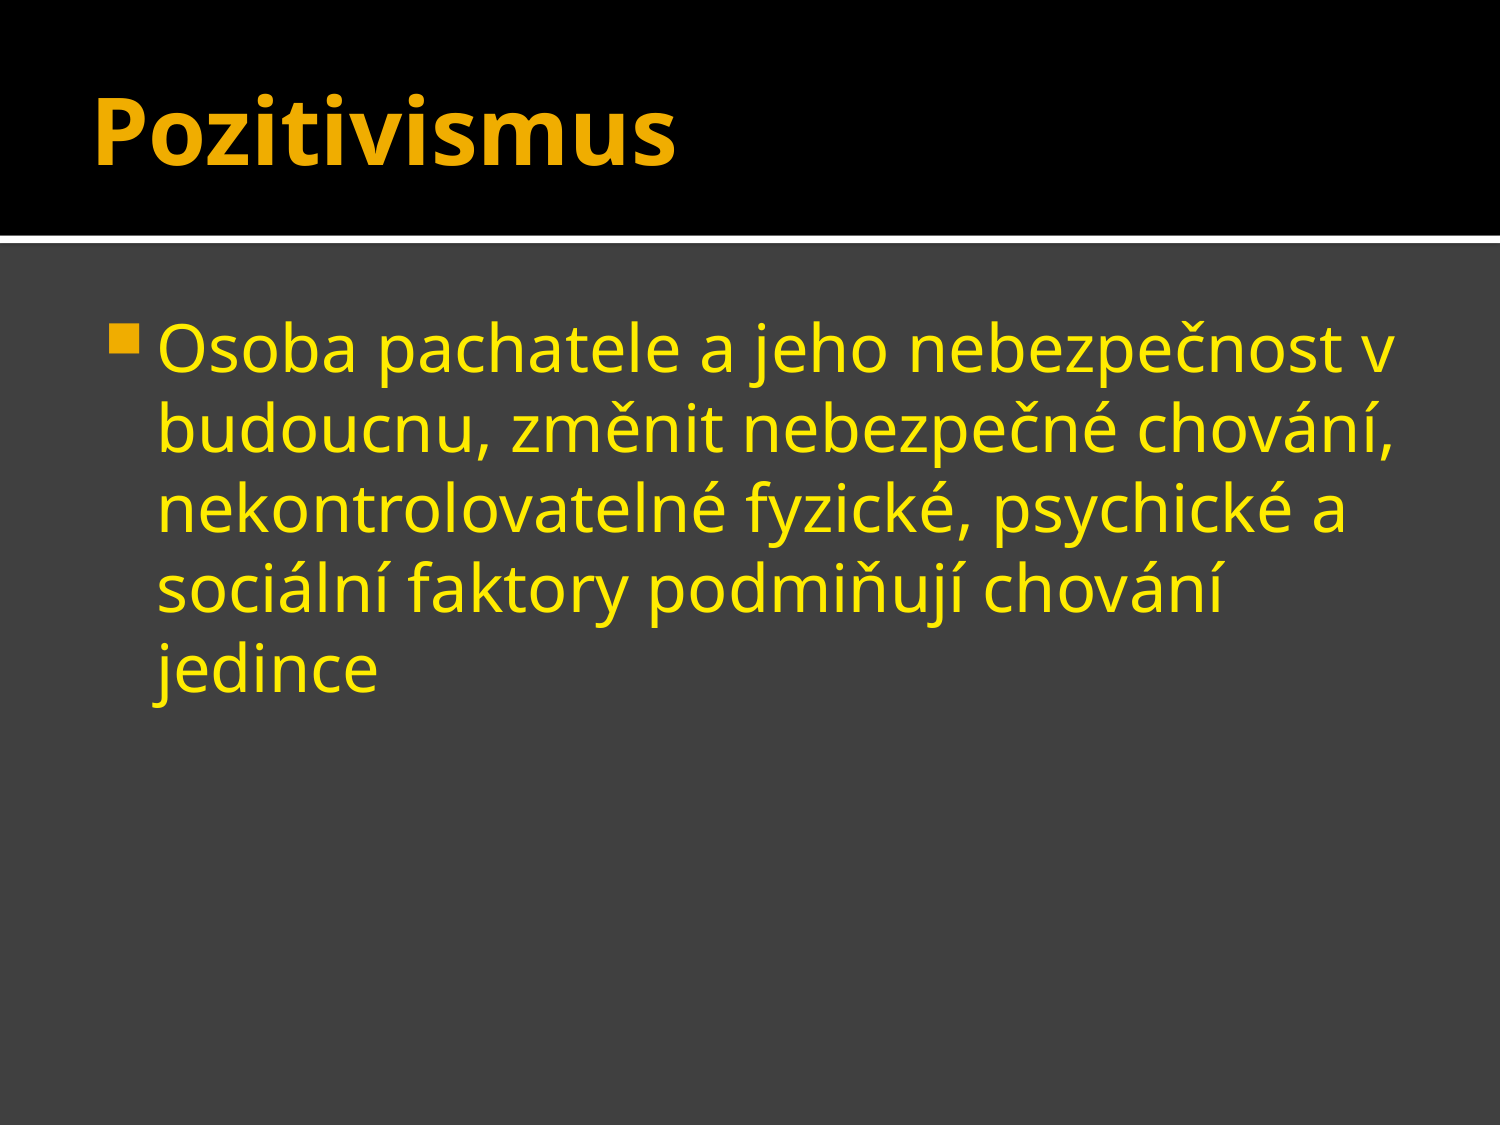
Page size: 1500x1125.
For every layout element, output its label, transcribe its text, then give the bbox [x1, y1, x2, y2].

title Pozitivismus [75, 25, 1425, 231]
list Osoba pachatele a jeho nebezpečnost v budoucnu, změnit nebezpečné chování, nekontrolovatelné fyzické, psychické a sociální faktory podmiňují chování jedince [75, 291, 1425, 1050]
